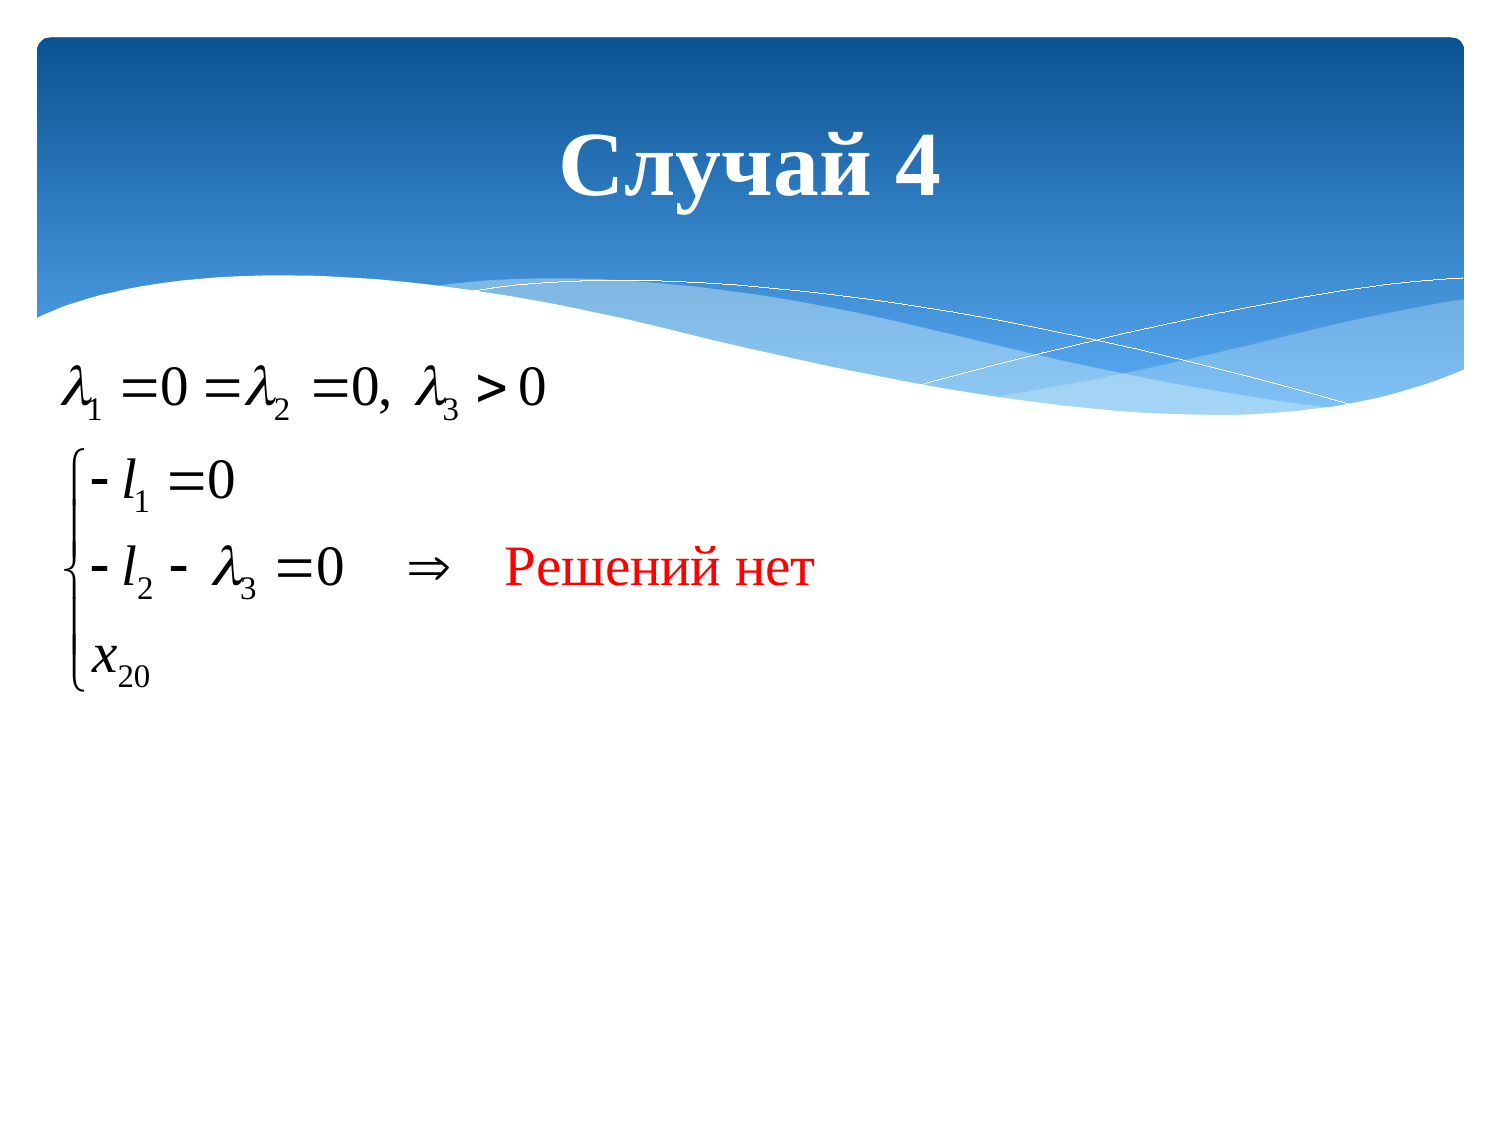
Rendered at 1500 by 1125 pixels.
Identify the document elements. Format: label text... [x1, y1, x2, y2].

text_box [52, 349, 824, 705]
title Случай 4 [75, 55, 1425, 261]
